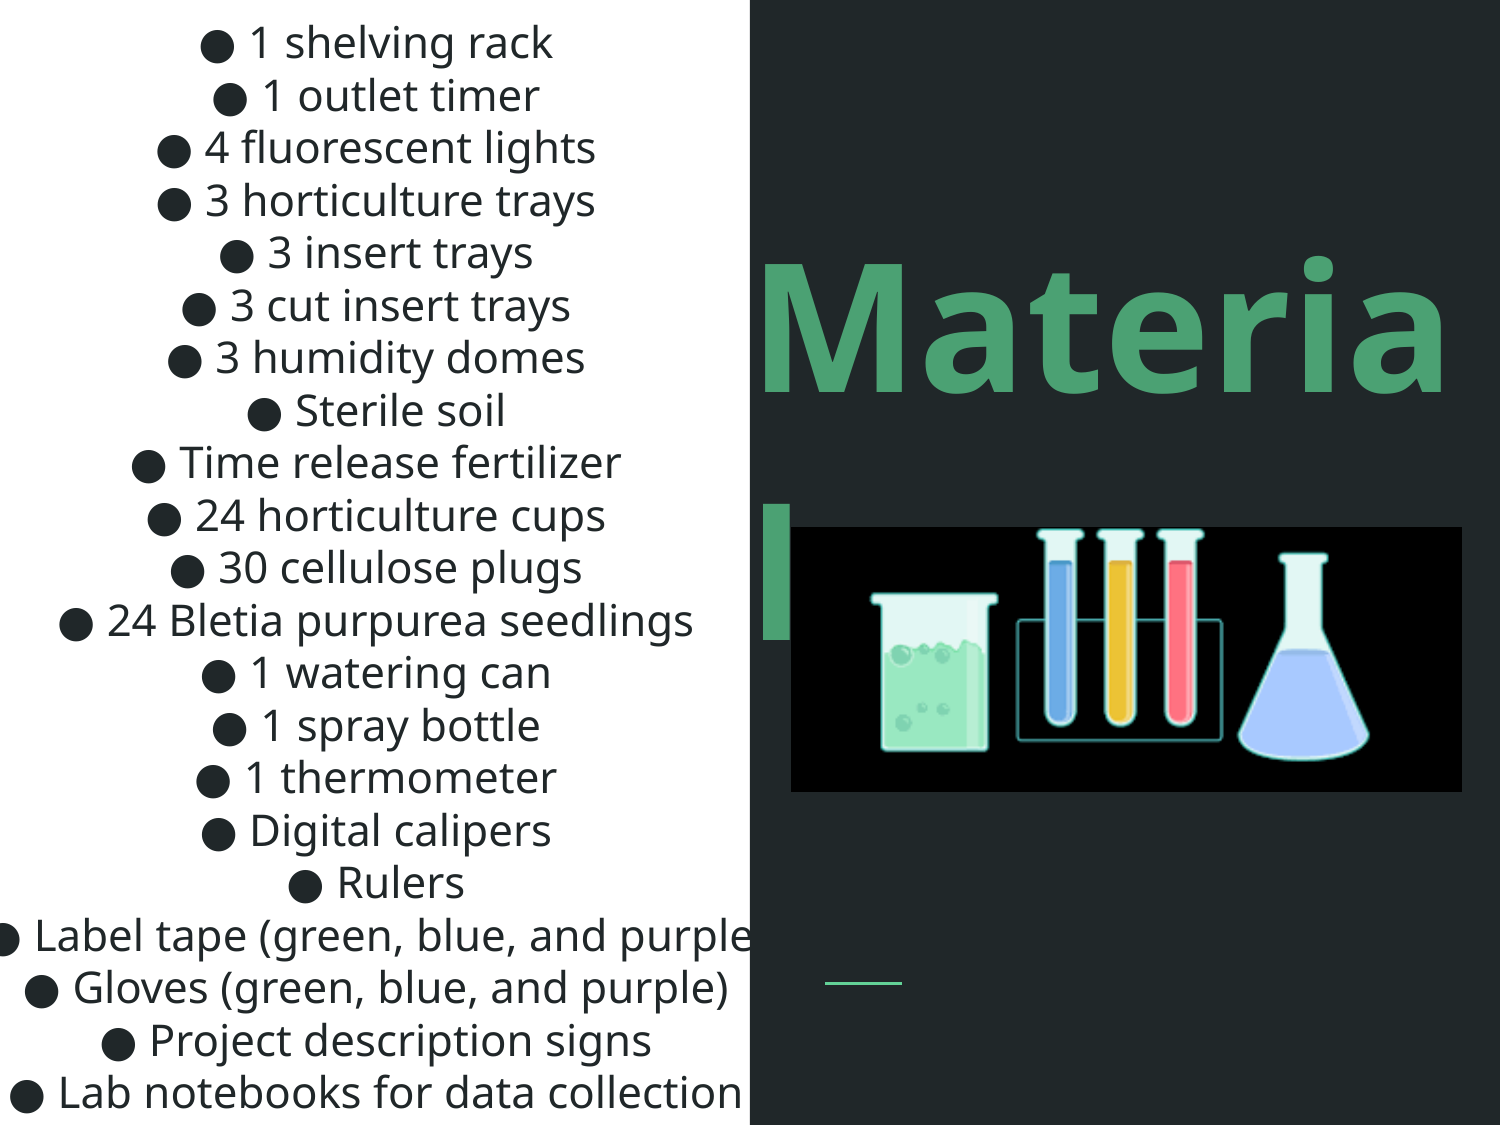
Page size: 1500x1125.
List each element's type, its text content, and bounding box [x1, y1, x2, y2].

list Materials [805, 305, 1500, 553]
subtitle ● 1 shelving rack ● 1 outlet timer ● 4 fluorescent lights ● 3 horticulture trays ● 3 insert trays ● 3 cut insert trays ● 3 humidity domes ● Sterile soil ● Time release fertilizer ● 24 horticulture cups ● 30 cellulose plugs ● 24 Bletia purpurea seedlings ● 1 watering can ● 1 spray bottle ● 1 thermometer ● Digital calipers ● Rulers ● Label tape (green, blue, and purple) ● Gloves (green, blue, and purple) ● Project description signs ● Lab notebooks for data collection [0, 0, 805, 1125]
picture [791, 526, 1462, 792]
